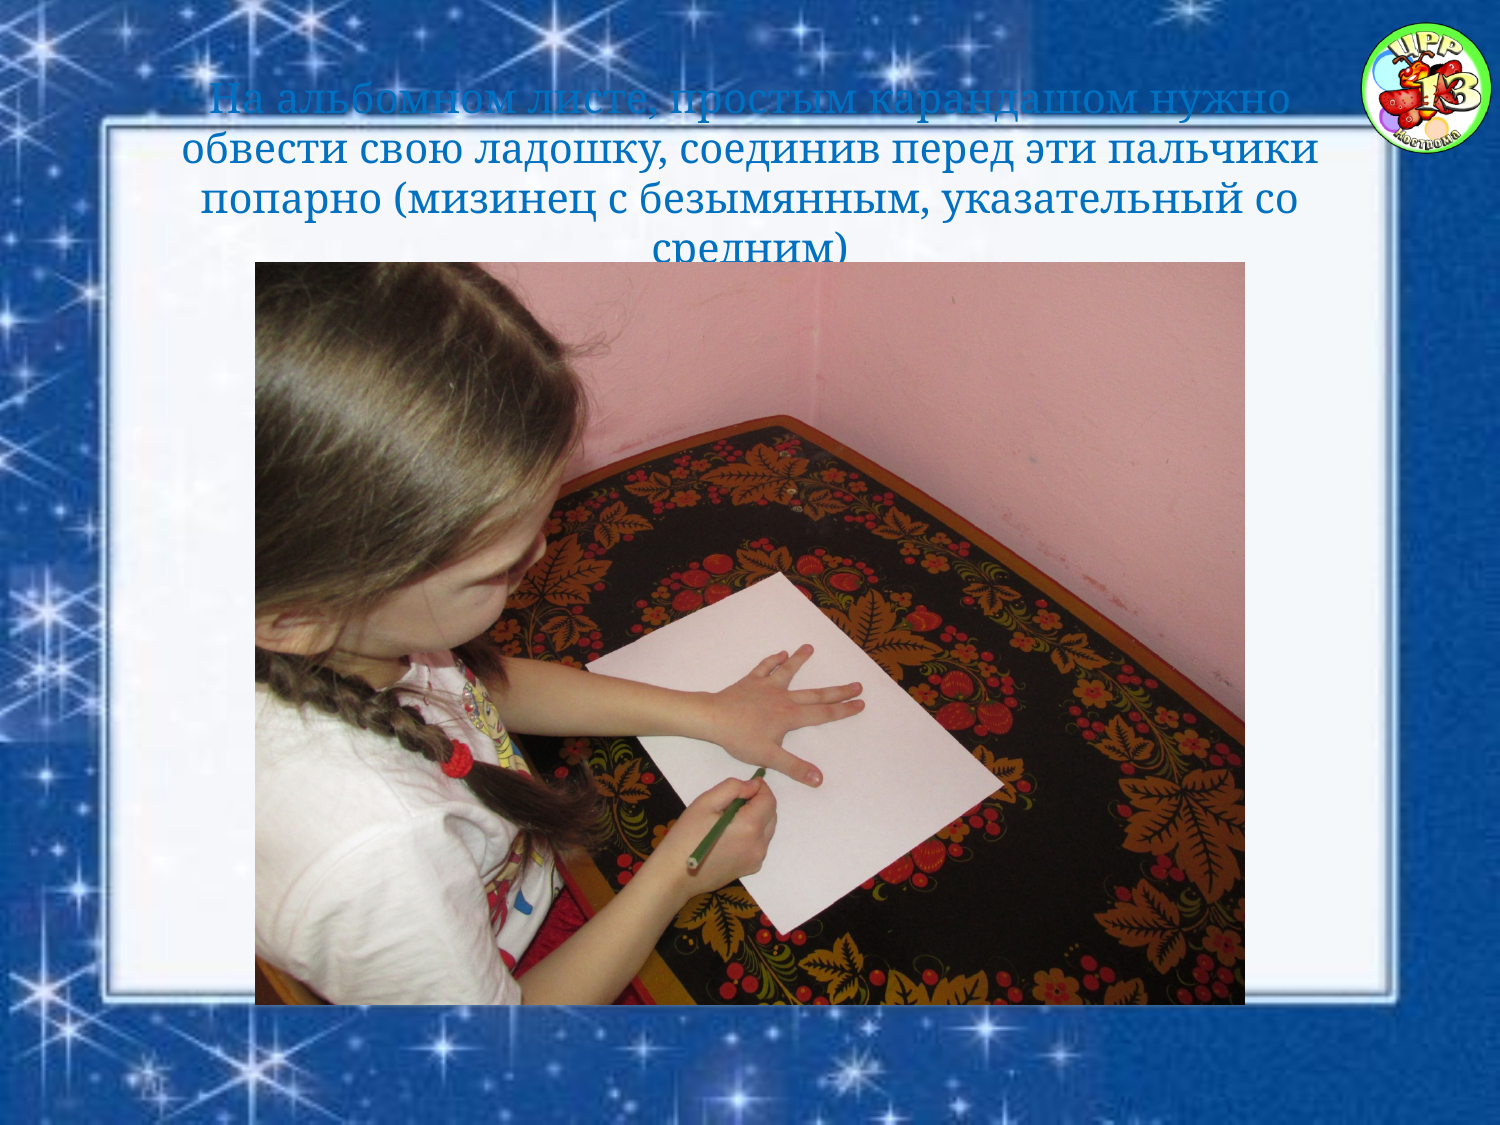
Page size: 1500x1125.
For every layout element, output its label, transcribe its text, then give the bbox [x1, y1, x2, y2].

picture [0, 0, 1500, 1125]
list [254, 262, 1246, 1006]
title На альбомном листе, простым карандашом нужно обвести свою ладошку, соединив перед эти пальчики попарно (мизинец с безымянным, указательный со средним) [123, 78, 1376, 266]
